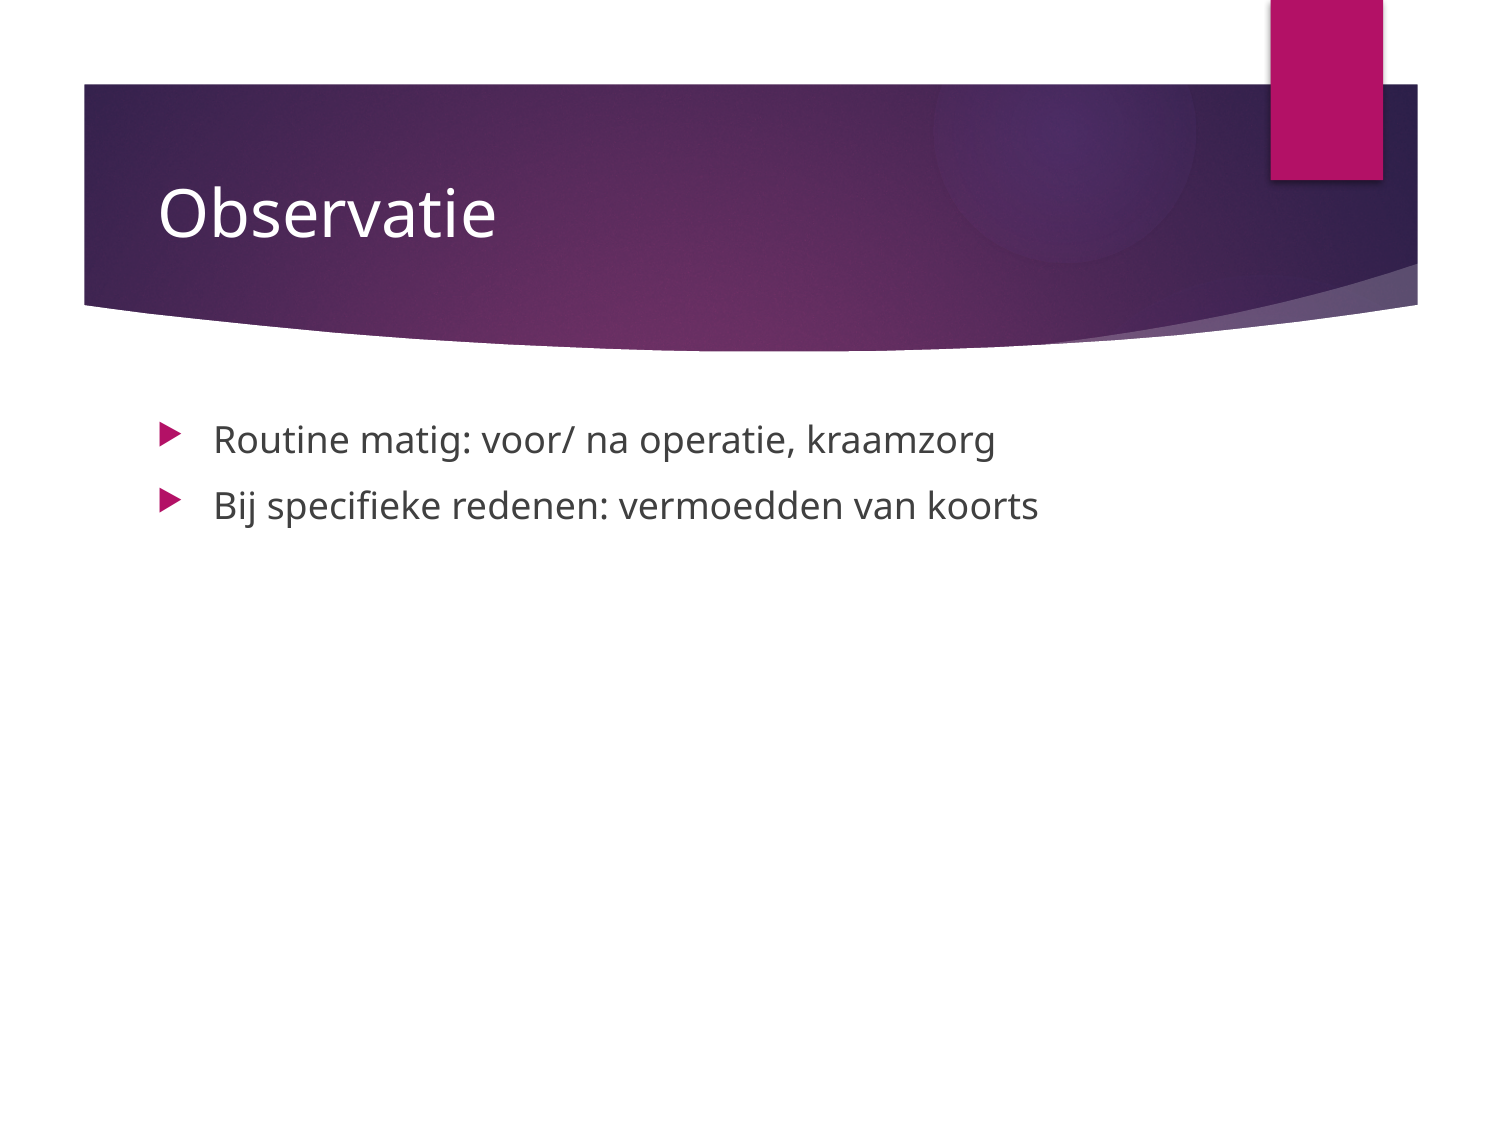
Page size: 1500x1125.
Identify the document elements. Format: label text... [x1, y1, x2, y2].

title Observatie [142, 152, 1183, 269]
list Routine matig: voor/ na operatie, kraamzorg Bij specifieke redenen: vermoedden van koorts [141, 408, 1183, 988]
